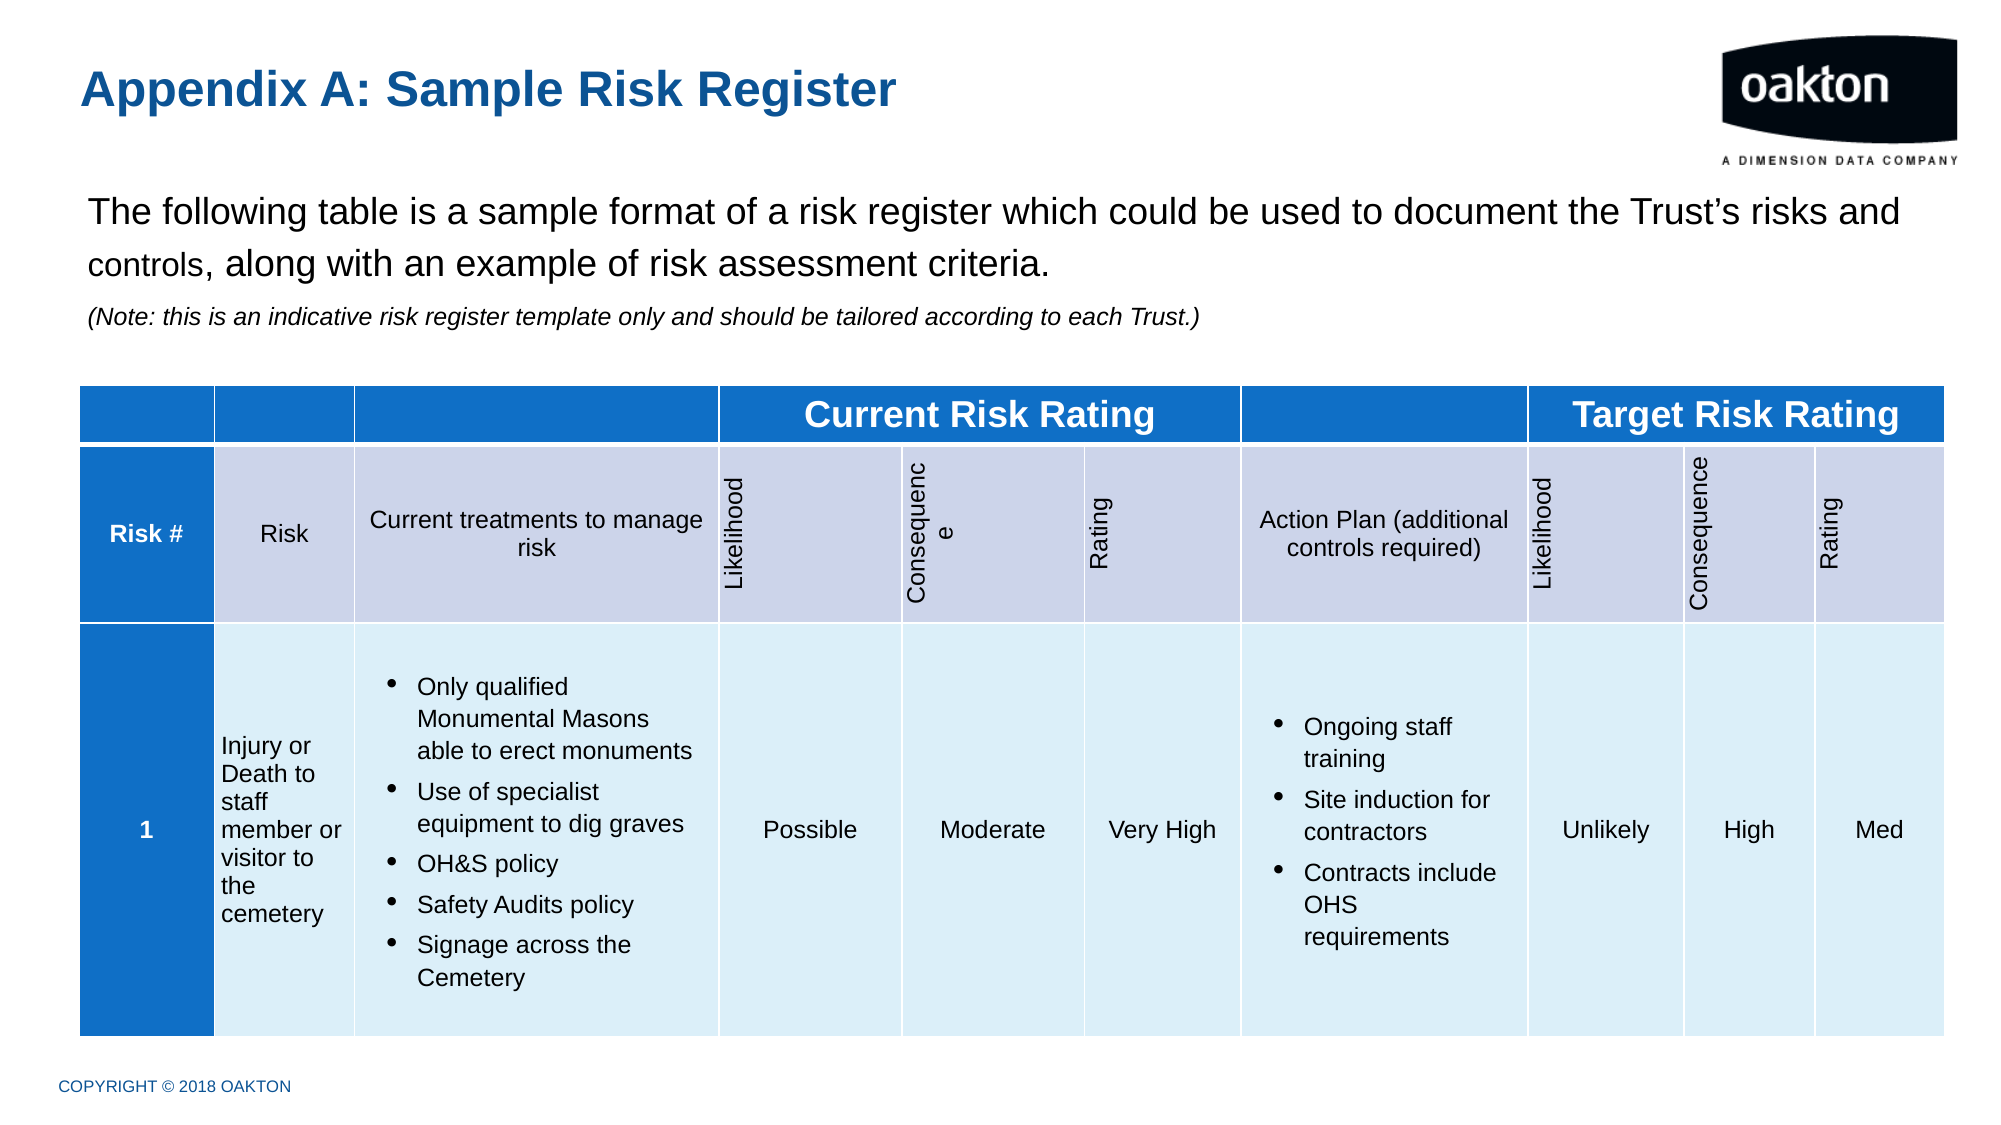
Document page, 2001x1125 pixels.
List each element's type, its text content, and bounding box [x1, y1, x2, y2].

title Appendix A: Sample Risk Register [65, 12, 1468, 150]
table_cell Consequence [1685, 447, 1814, 622]
picture [1706, 35, 1970, 165]
table_header Current Risk Rating [720, 396, 1240, 442]
table_cell Risk [215, 447, 354, 622]
table_header Target Risk Rating [1529, 396, 1944, 442]
table_cell Current treatments to manage risk [355, 447, 718, 622]
table_cell 1 [80, 624, 214, 1036]
table_cell Likelihood [1529, 447, 1683, 622]
table_cell Injury or Death to staff member or visitor to the cemetery [215, 624, 354, 1036]
table_cell Action Plan (additional controls required) [1242, 447, 1527, 622]
table_cell Ongoing staff training Site induction for contractors Contracts include OHS requirements [1242, 624, 1527, 1036]
table_header [1242, 396, 1527, 442]
table_header [215, 396, 354, 442]
table_cell Likelihood [720, 447, 901, 622]
table_cell High [1685, 624, 1814, 1036]
text_box The following table is a sample format of a risk register which could be used to document the Trust’s risks and controls, along with an example of risk assessment criteria. (Note: this is an indicative risk register template only and should be tailored according to each Trust.) [7, 172, 1945, 396]
table_cell Med [1816, 624, 1944, 1036]
table_cell Only qualified Monumental Masons able to erect monuments Use of specialist equipment to dig graves OH&S policy Safety Audits policy Signage across the Cemetery [355, 624, 718, 1036]
table_cell Possible [720, 624, 901, 1036]
table_cell Unlikely [1529, 624, 1683, 1036]
table_cell Risk # [80, 447, 214, 622]
table_cell Rating [1085, 447, 1240, 622]
table_cell Moderate [903, 624, 1084, 1036]
table_header [355, 396, 718, 442]
table_cell Very High [1085, 624, 1240, 1036]
table_cell Rating [1816, 447, 1944, 622]
table_header [80, 396, 214, 442]
table_cell Consequence [903, 447, 1084, 622]
